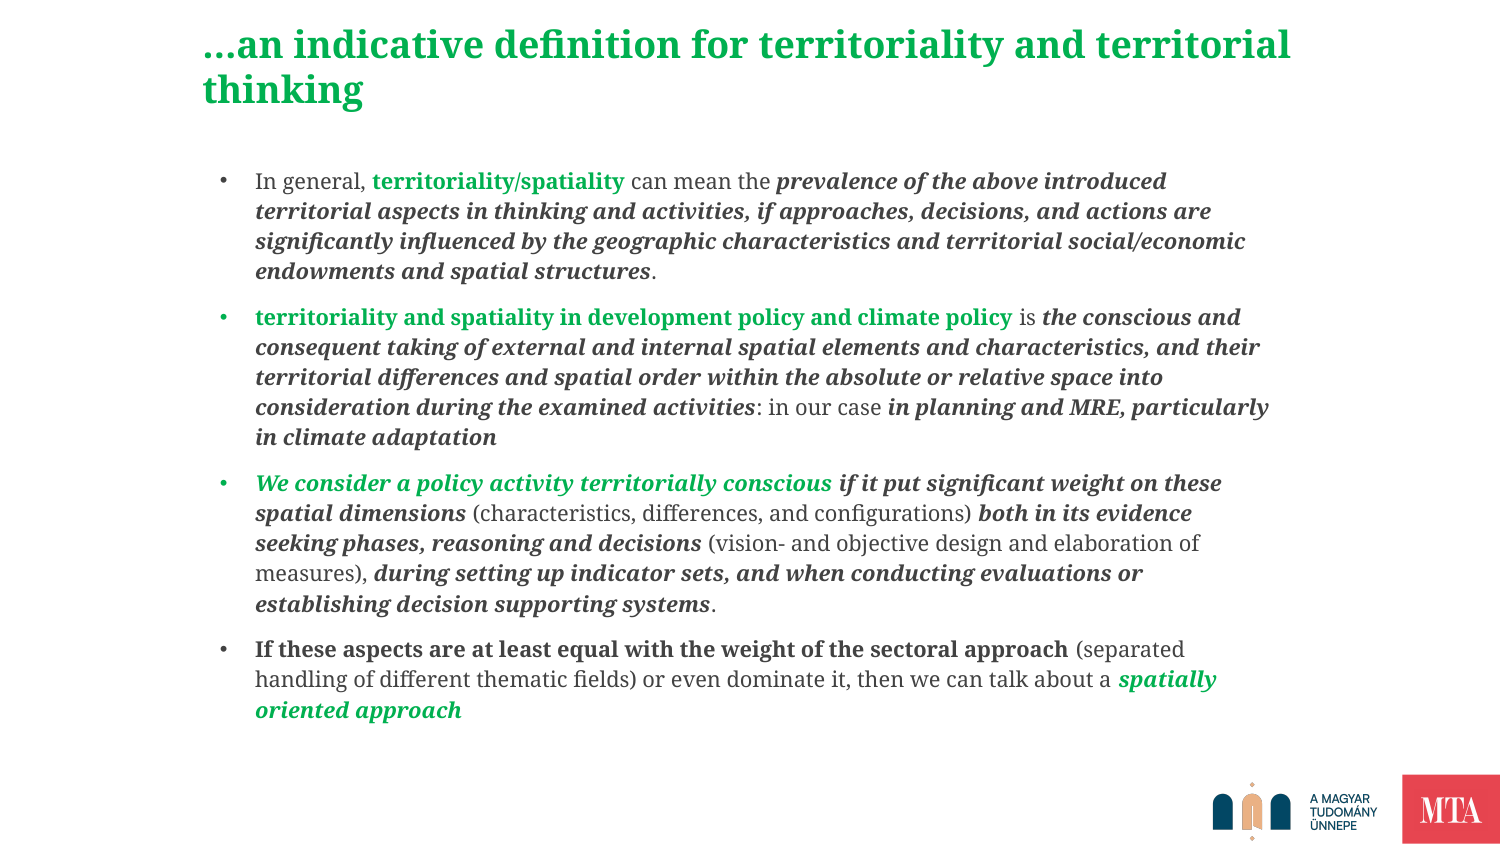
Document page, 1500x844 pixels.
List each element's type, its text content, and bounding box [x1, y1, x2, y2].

picture [1192, 762, 1397, 844]
picture [1414, 789, 1488, 831]
text_box …an indicative definition for territoriality and territorial thinking [187, 13, 1313, 118]
text_box In general, territoriality/spatiality can mean the prevalence of the above introduced territorial aspects in thinking and activities, if approaches, decisions, and actions are significantly influenced by the geographic characteristics and territorial social/economic endowments and spatial structures. territoriality and spatiality in development policy and climate policy is the conscious and consequent taking of external and internal spatial elements and characteristics, and their territorial differences and spatial order within the absolute or relative space into consideration during the examined activities: in our case in planning and MRE, particularly in climate adaptation We consider a policy activity territorially conscious if it put significant weight on these spatial dimensions (characteristics, differences, and configurations) both in its evidence seeking phases, reasoning and decisions (vision- and objective design and elaboration of measures), during setting up indicator sets, and when conducting evaluations or establishing decision supporting systems. If these aspects are at least equal with the weight of the sectoral approach (separated handling of different thematic fields) or even dominate it, then we can talk about a spatially oriented approach [205, 156, 1295, 730]
